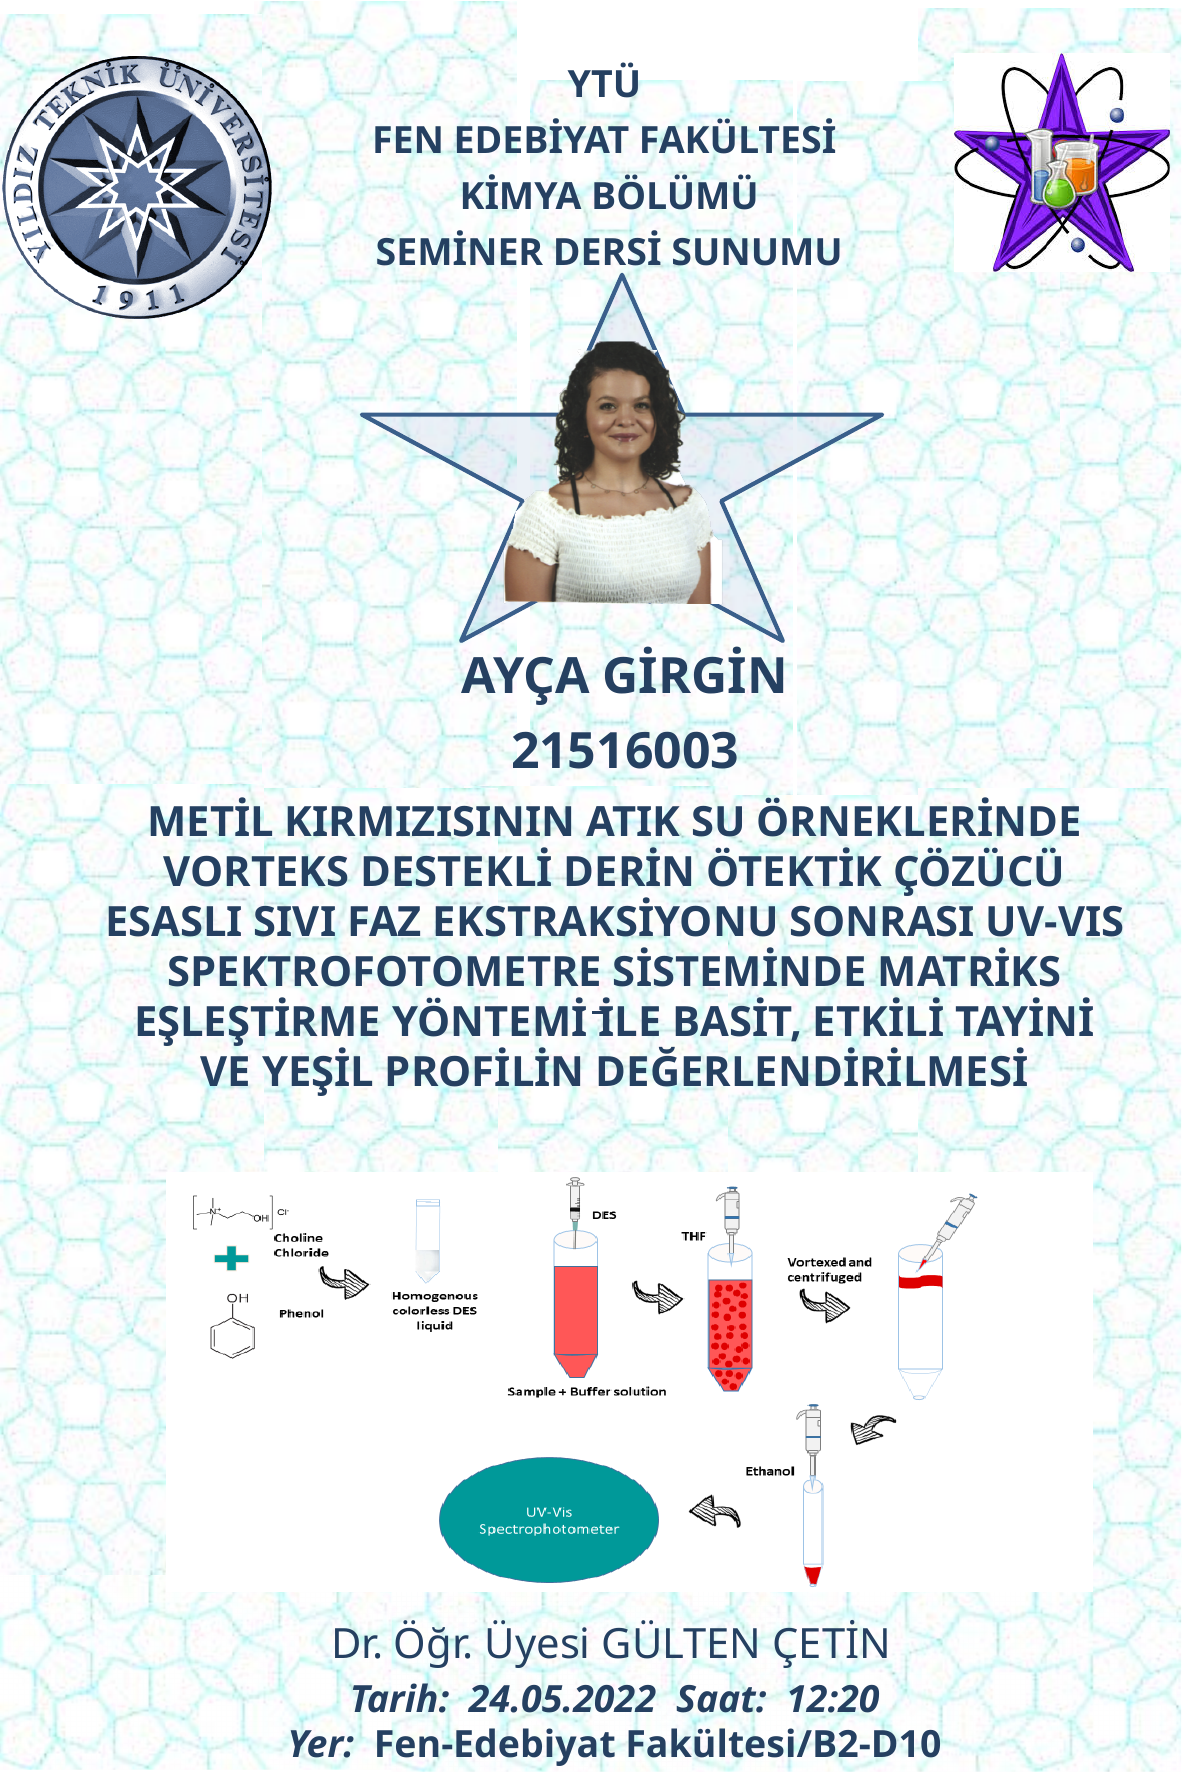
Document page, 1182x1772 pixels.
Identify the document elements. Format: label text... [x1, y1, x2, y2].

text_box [0, 784, 1182, 1772]
picture [166, 1172, 1093, 1592]
picture [0, 1, 794, 784]
picture [797, 8, 1182, 784]
text_box YTÜ FEN EDEBİYAT FAKÜLTESİ KİMYA BÖLÜMÜ SEMİNER DERSİ SUNUMU [523, 41, 913, 281]
